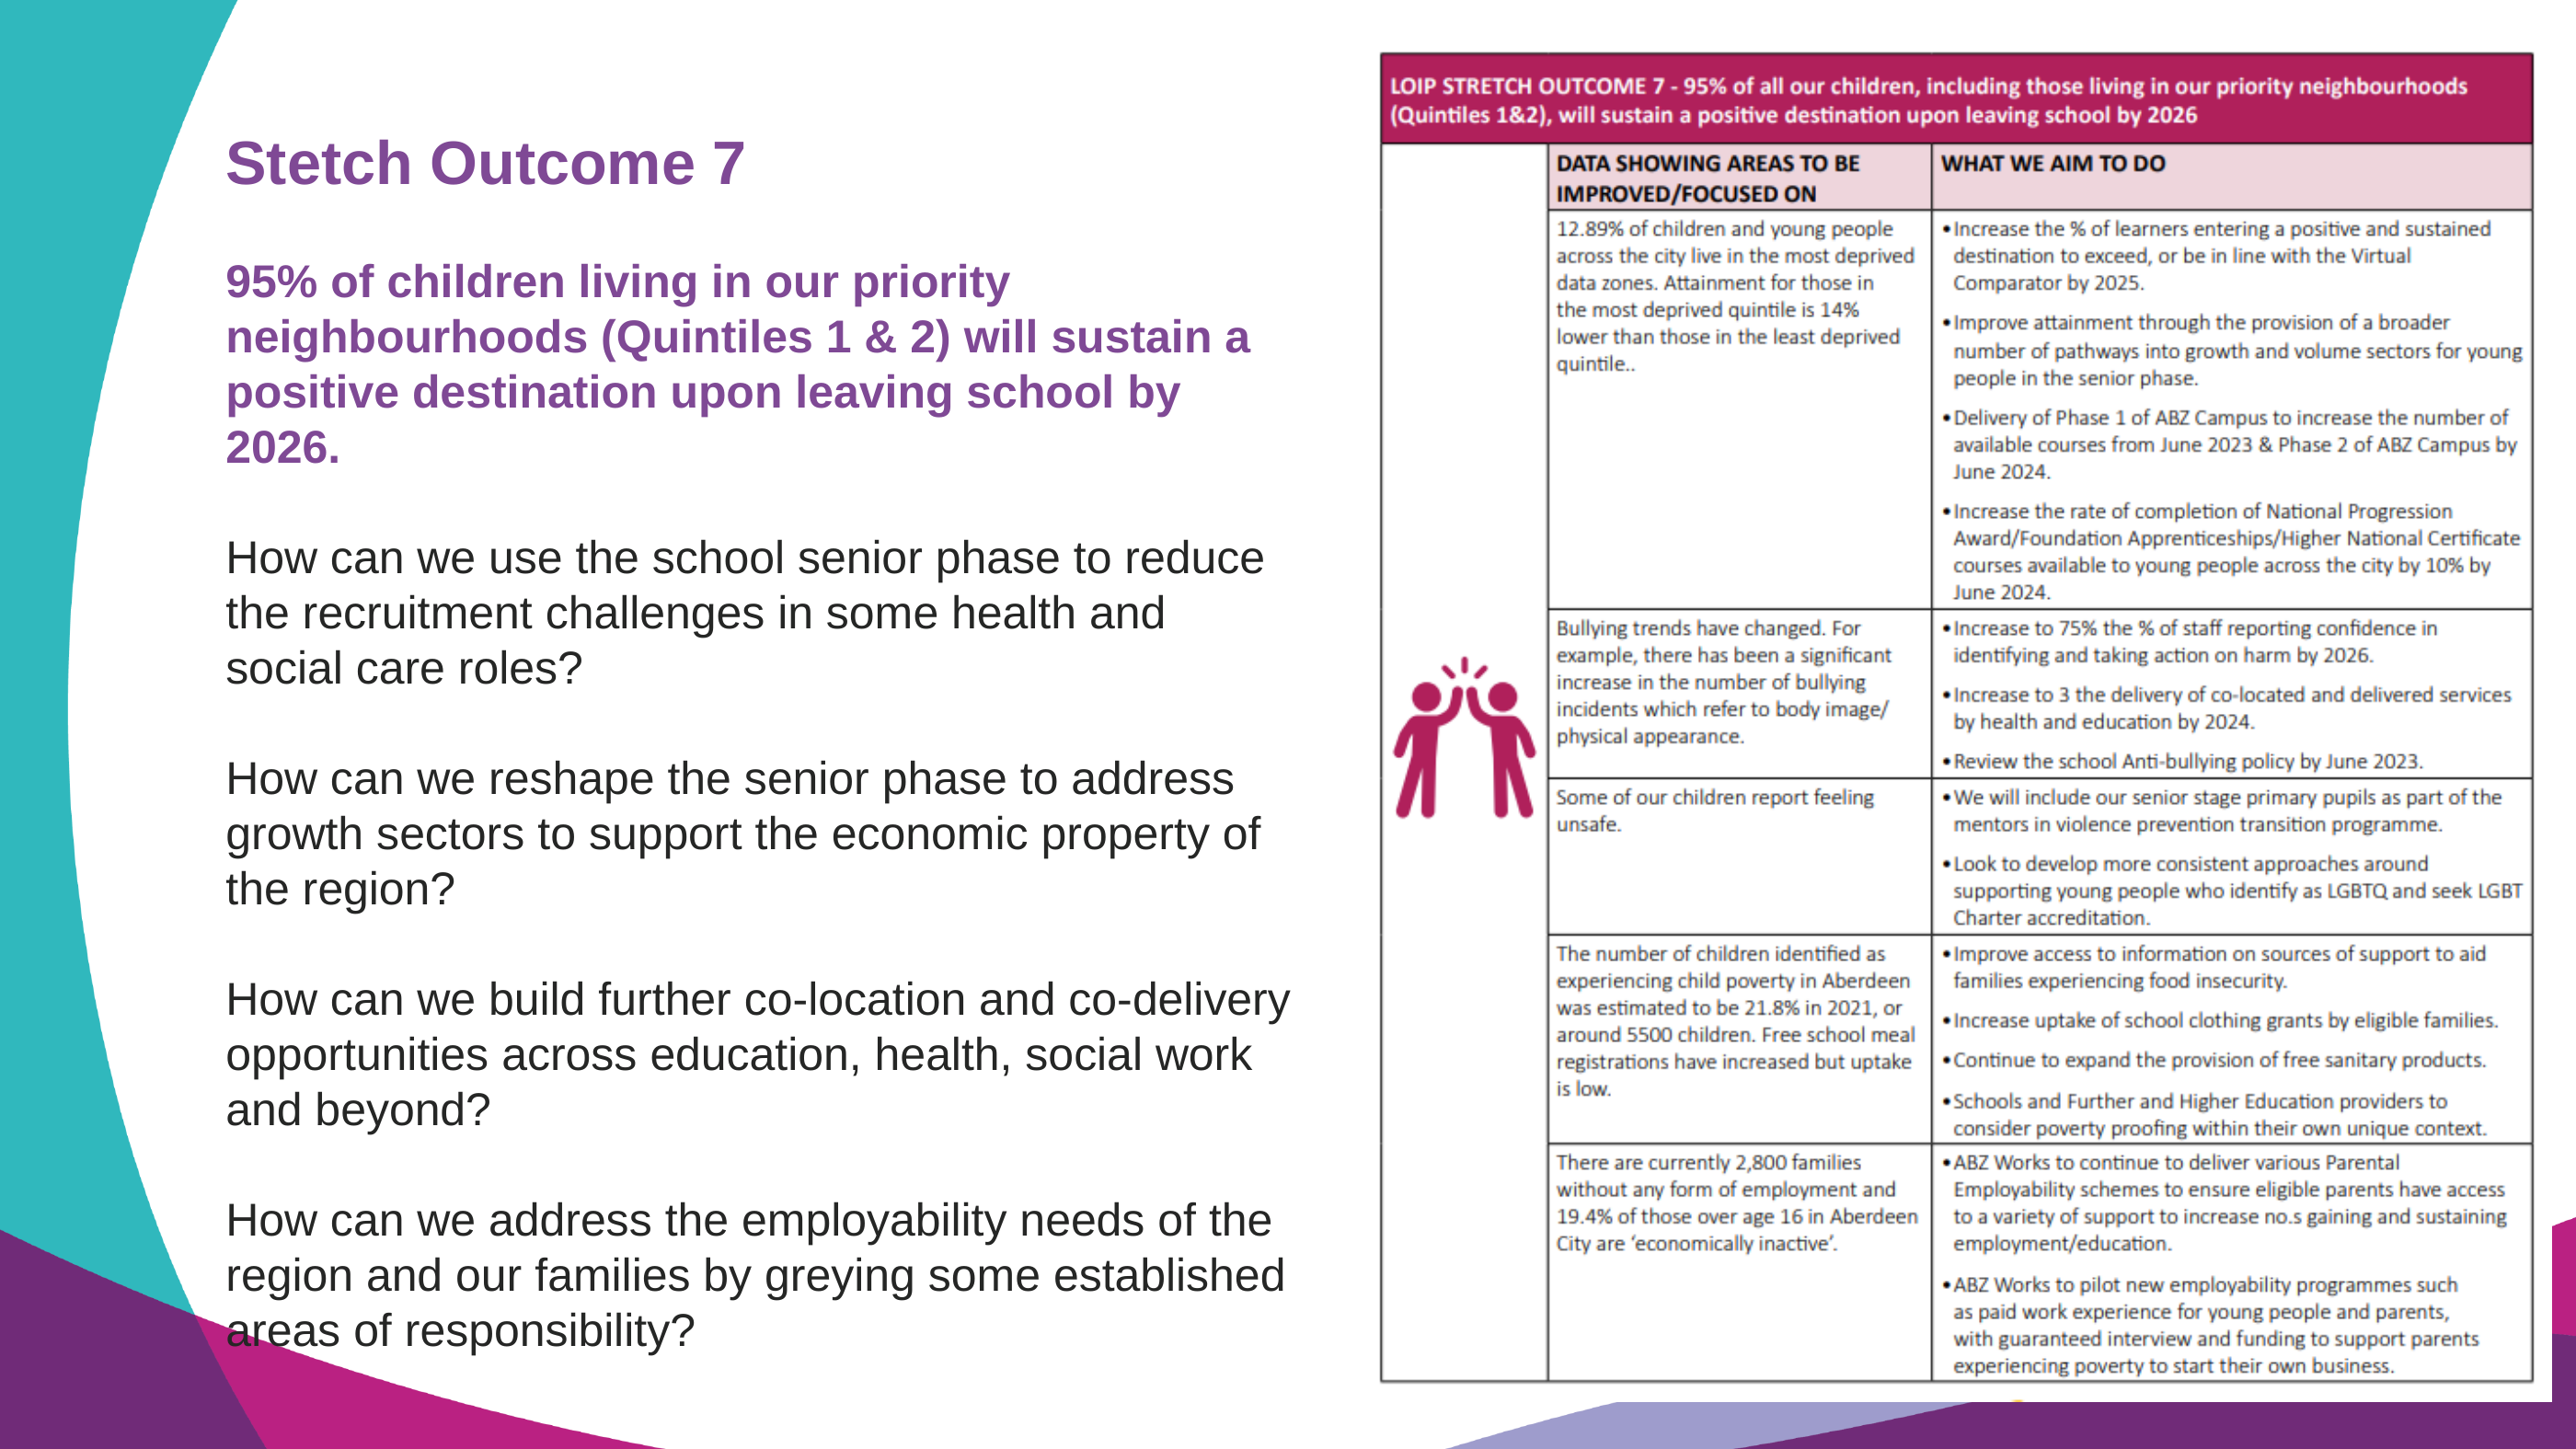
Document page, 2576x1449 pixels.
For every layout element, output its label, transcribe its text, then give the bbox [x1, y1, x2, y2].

text_box Stetch Outcome 7 95% of children living in our priority neighbourhoods (Quintiles 1 & 2) will sustain a positive destination upon leaving school by 2026. How can we use the school senior phase to reduce the recruitment challenges in some health and social care roles? How can we reshape the senior phase to address growth sectors to support the economic property of the region? How can we build further co-location and co-delivery opportunities across education, health, social work and beyond? How can we address the employability needs of the region and our families by greying some established areas of responsibility? [212, 115, 1306, 1449]
picture [0, 0, 2576, 1449]
